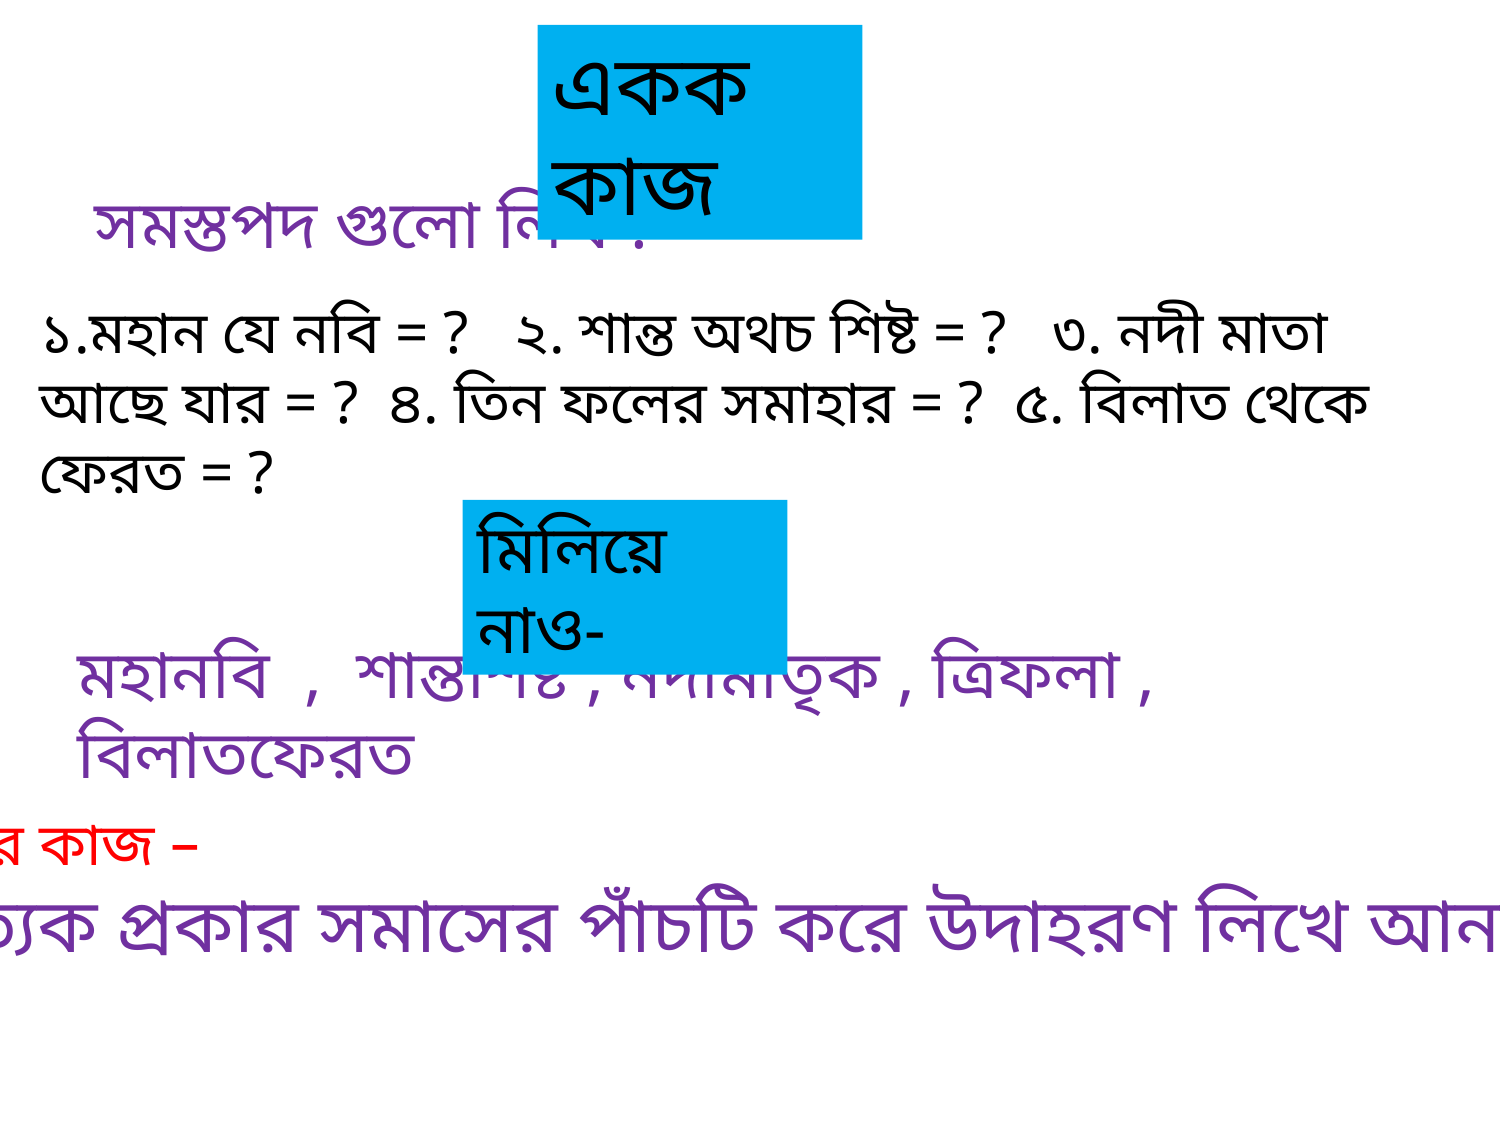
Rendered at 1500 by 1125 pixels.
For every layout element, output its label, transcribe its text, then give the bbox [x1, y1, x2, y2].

text_box মহানবি , শান্তশিষ্ট , নদীমাতৃক , ত্রিফলা , বিলাতফেরত [62, 624, 1288, 800]
text_box বাড়ির কাজ – প্রত্যেক প্রকার সমাসের পাঁচটি করে উদাহরণ লিখে আনবে [0, 800, 1500, 975]
text_box একক কাজ [537, 24, 863, 240]
text_box ১.মহান যে নবি = ? ২. শান্ত অথচ শিষ্ট = ? ৩. নদী মাতা আছে যার = ? ৪. তিন ফলের সমাহার = ? ৫. বিলাত থেকে ফেরত = ? [24, 287, 1463, 513]
text_box সমস্তপদ গুলো লিখ ? [62, 174, 1450, 287]
text_box মিলিয়ে নাও- [462, 499, 788, 675]
